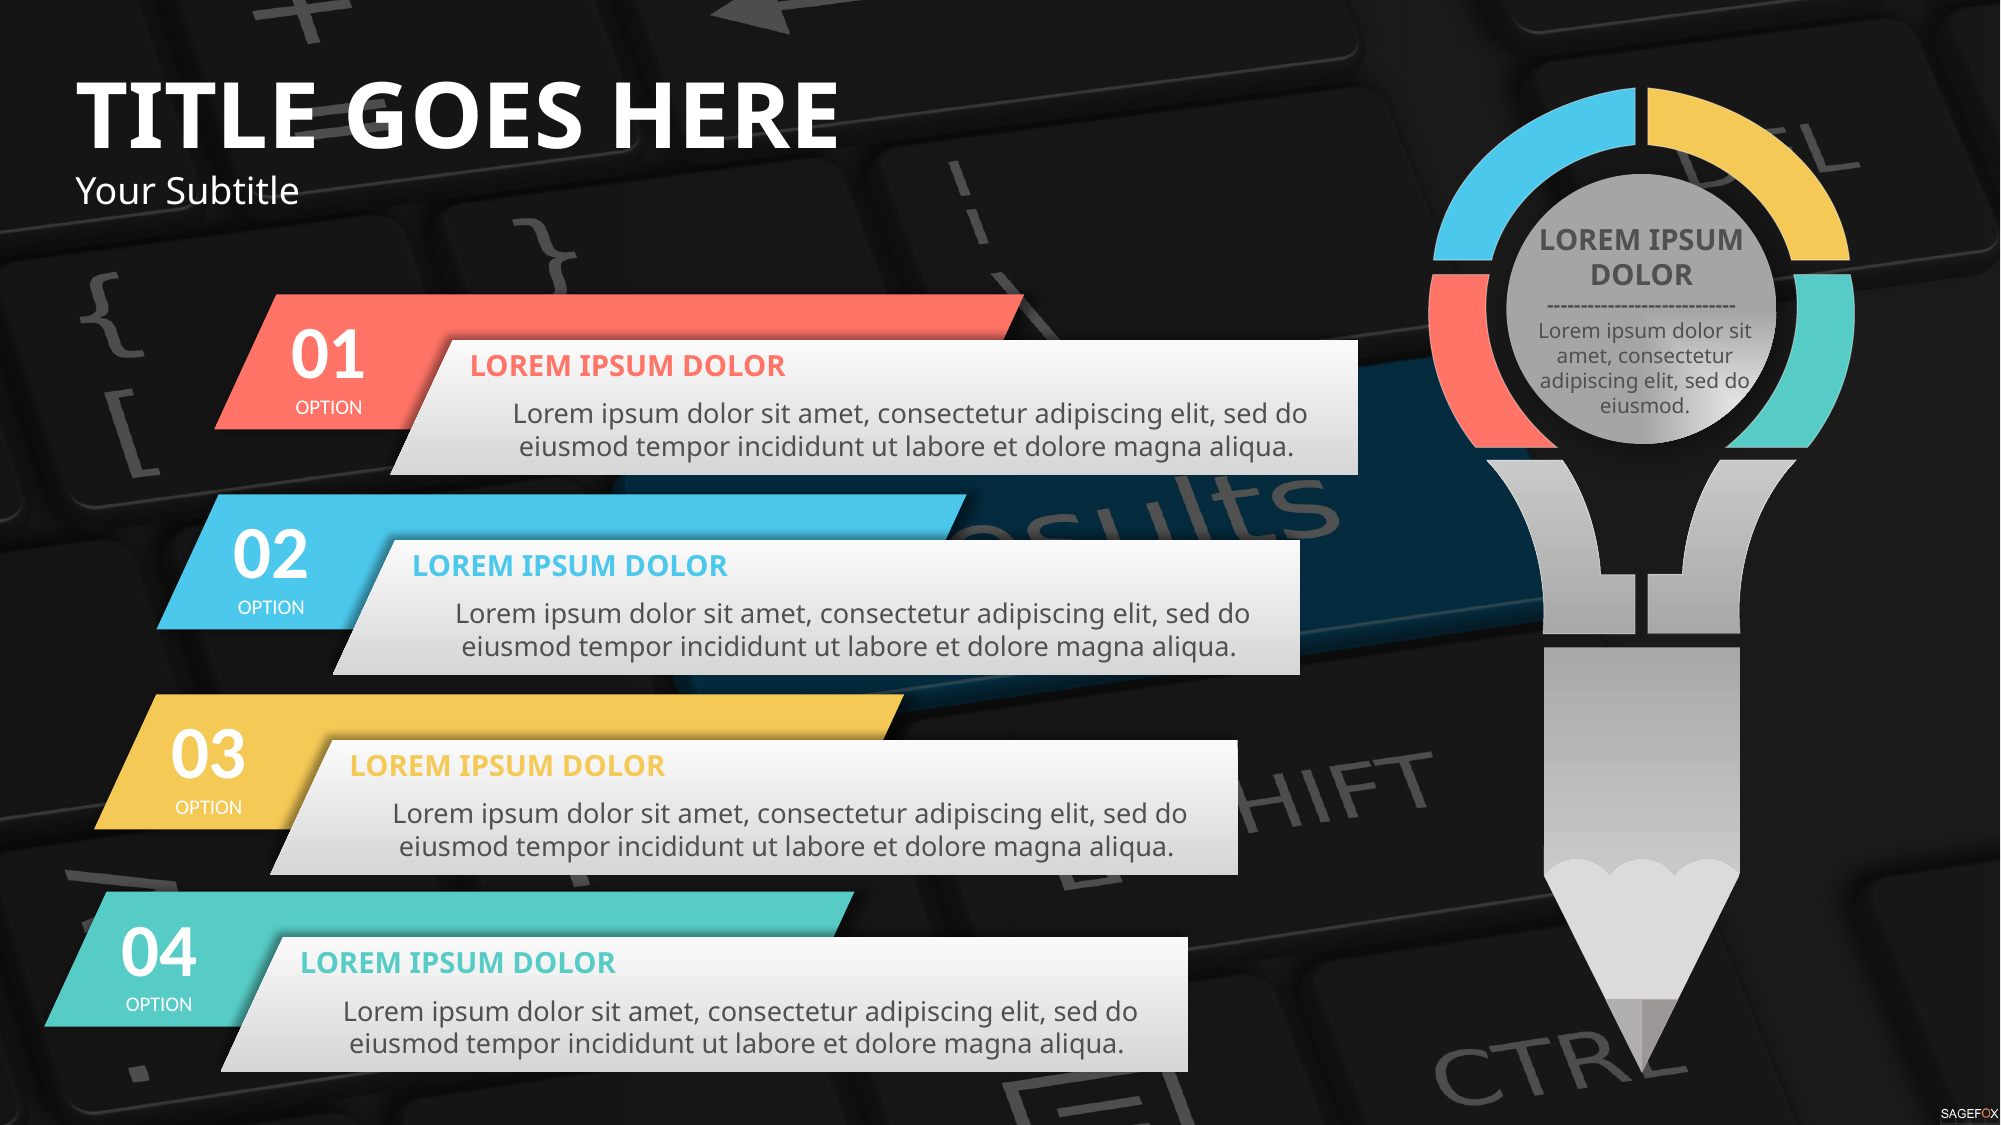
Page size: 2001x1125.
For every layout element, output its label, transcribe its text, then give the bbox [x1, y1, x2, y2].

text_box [44, 891, 855, 1027]
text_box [156, 494, 967, 630]
text_box TITLE GOES HERE Your Subtitle [60, 49, 1036, 220]
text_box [220, 937, 1196, 1073]
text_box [1486, 459, 1797, 1073]
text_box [1506, 173, 1777, 444]
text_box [390, 339, 1366, 475]
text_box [214, 294, 1025, 430]
text_box [1722, 273, 1856, 449]
text_box [1427, 273, 1561, 449]
picture [0, 0, 2001, 1125]
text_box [332, 539, 1308, 675]
text_box [1432, 86, 1637, 262]
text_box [270, 739, 1246, 875]
text_box [1646, 86, 1851, 262]
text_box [93, 694, 905, 830]
